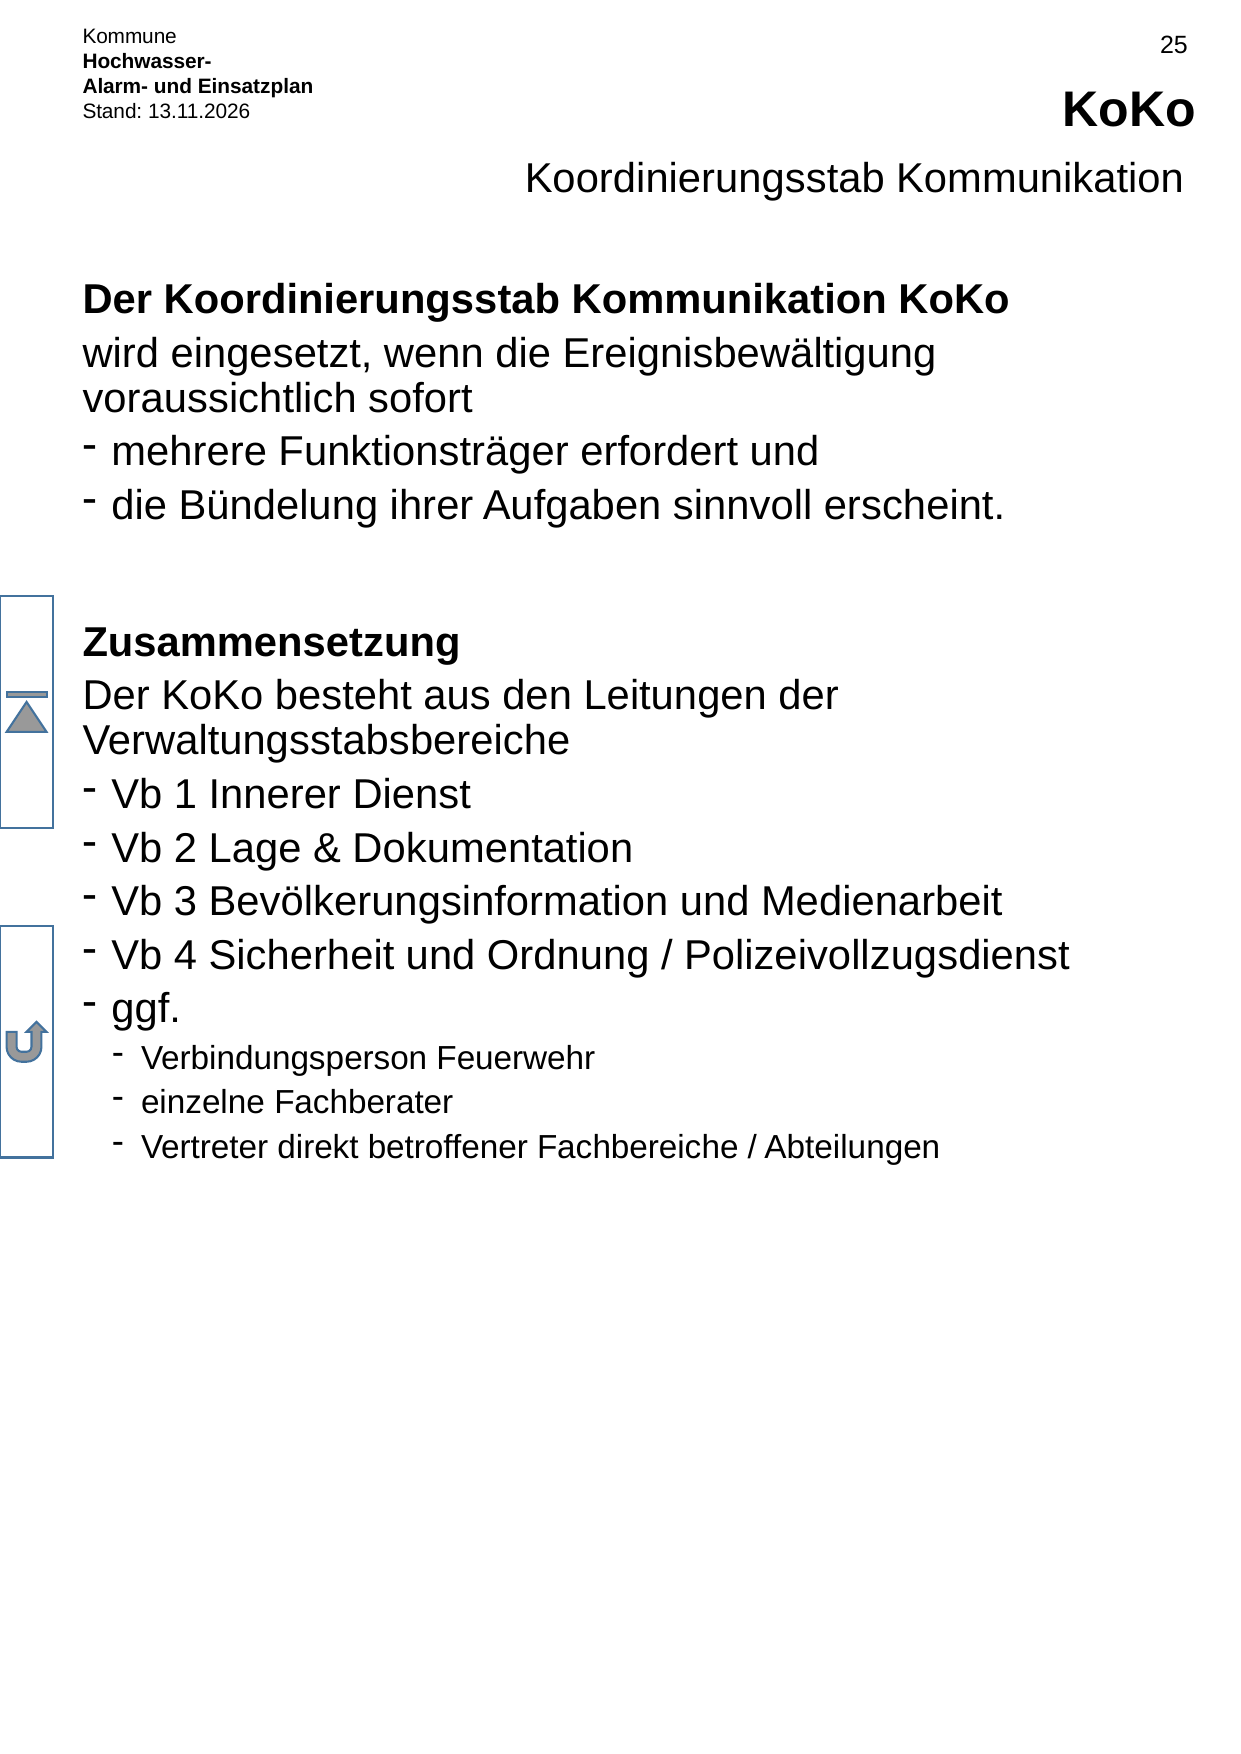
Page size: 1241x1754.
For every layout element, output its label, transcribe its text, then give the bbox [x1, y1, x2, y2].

title KoKo [452, 53, 1196, 145]
list Der Koordinierungsstab Kommunikation KoKo wird eingesetzt, wenn die Ereignisbewältigung voraussichtlich sofort mehrere Funktionsträger erfordert und die Bündelung ihrer Aufgaben sinnvoll erscheint. Zusammensetzung Der KoKo besteht aus den Leitungen der Verwaltungsstabsbereiche Vb 1 Innerer Dienst Vb 2 Lage & Dokumentation Vb 3 Bevölkerungsinformation und Medienarbeit Vb 4 Sicherheit und Ordnung / Polizeivollzugsdienst ggf. Verbindungsperson Feuerwehr einzelne Fachberater Vertreter direkt betroffener Fachbereiche / Abteilungen [82, 277, 1196, 591]
list Koordinierungsstab Kommunikation [82, 149, 1196, 237]
